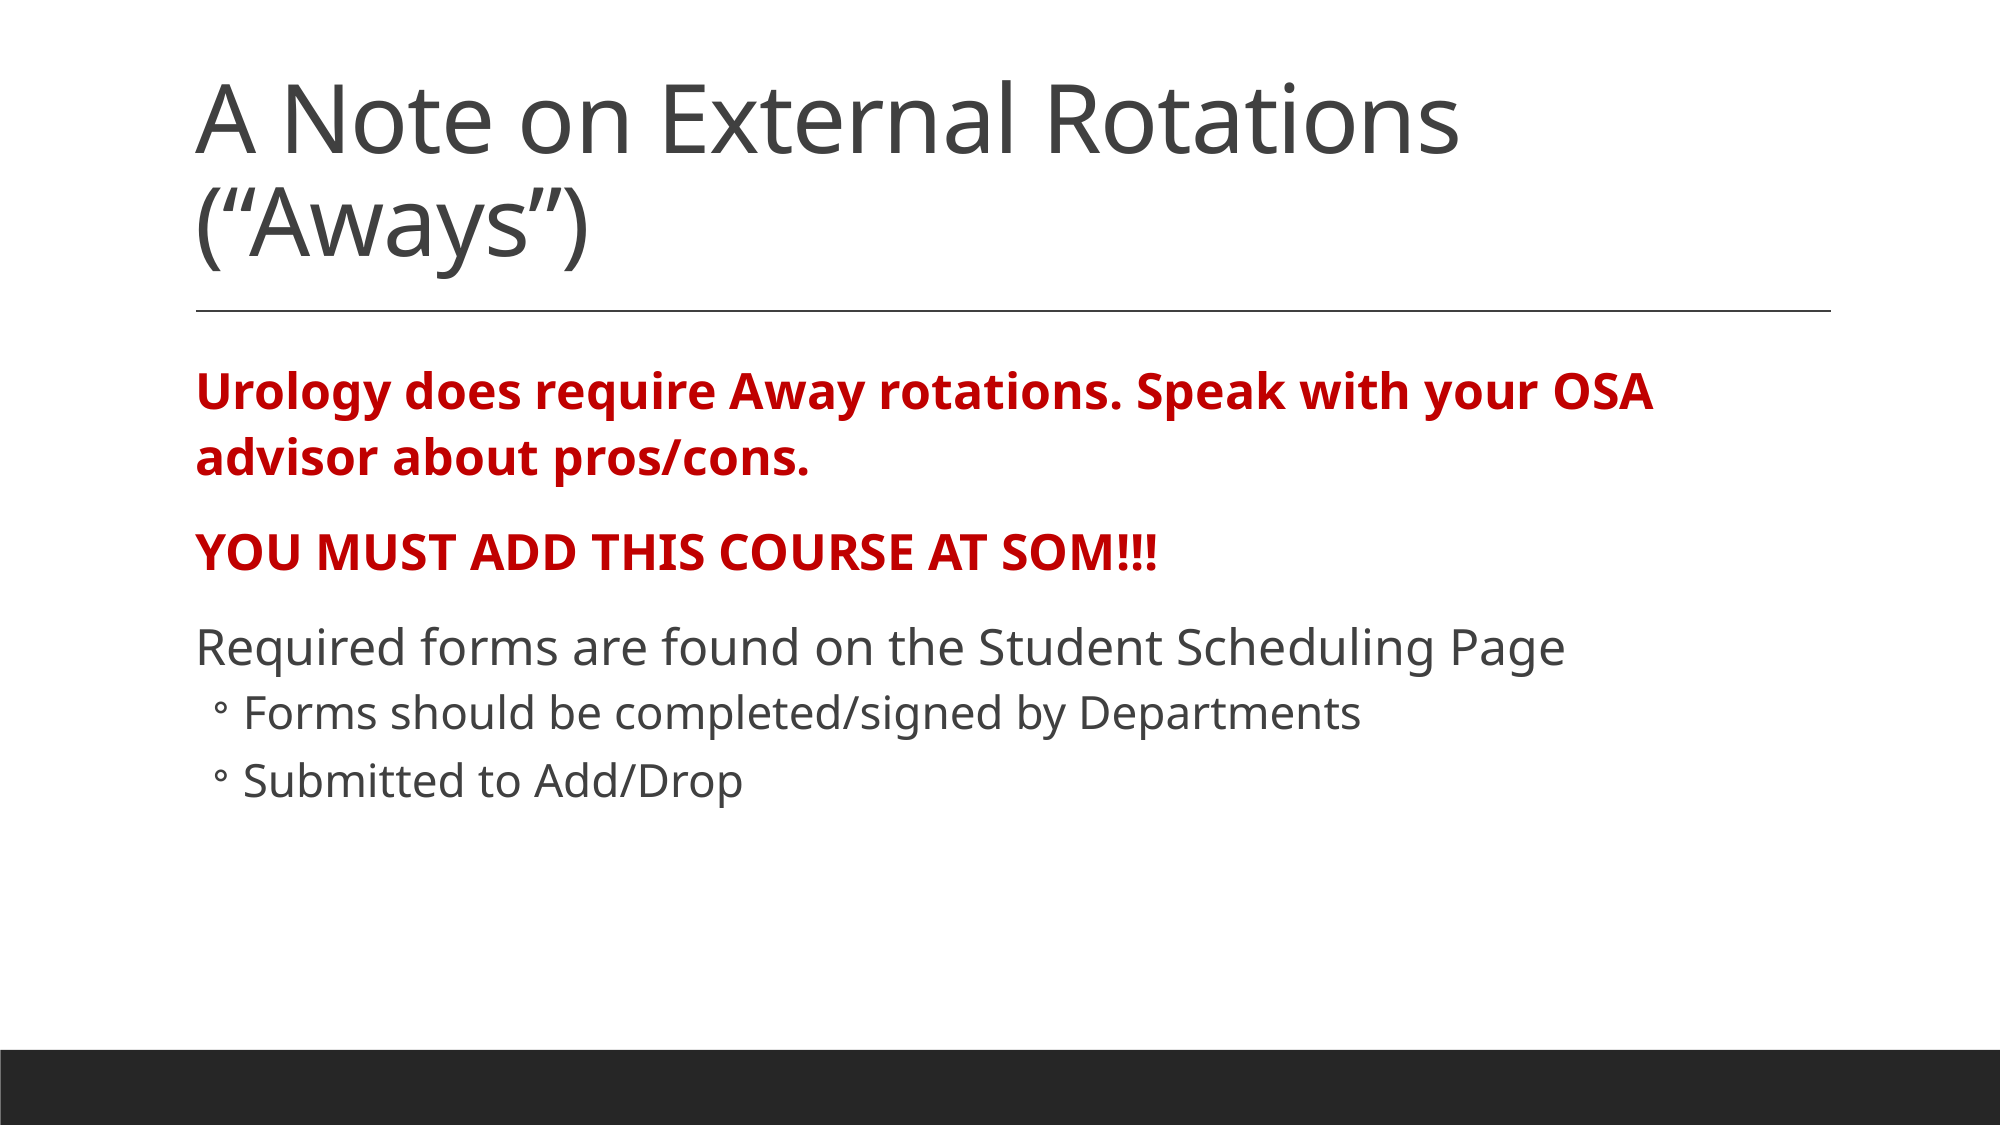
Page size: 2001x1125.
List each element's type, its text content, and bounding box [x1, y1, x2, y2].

title A Note on External Rotations (“Aways”) [180, 47, 1830, 285]
list Urology does require Away rotations. Speak with your OSA advisor about pros/cons. YOU MUST ADD THIS COURSE AT SOM!!! Required forms are found on the Student Scheduling Page Forms should be completed/signed by Departments Submitted to Add/Drop [180, 345, 1830, 963]
